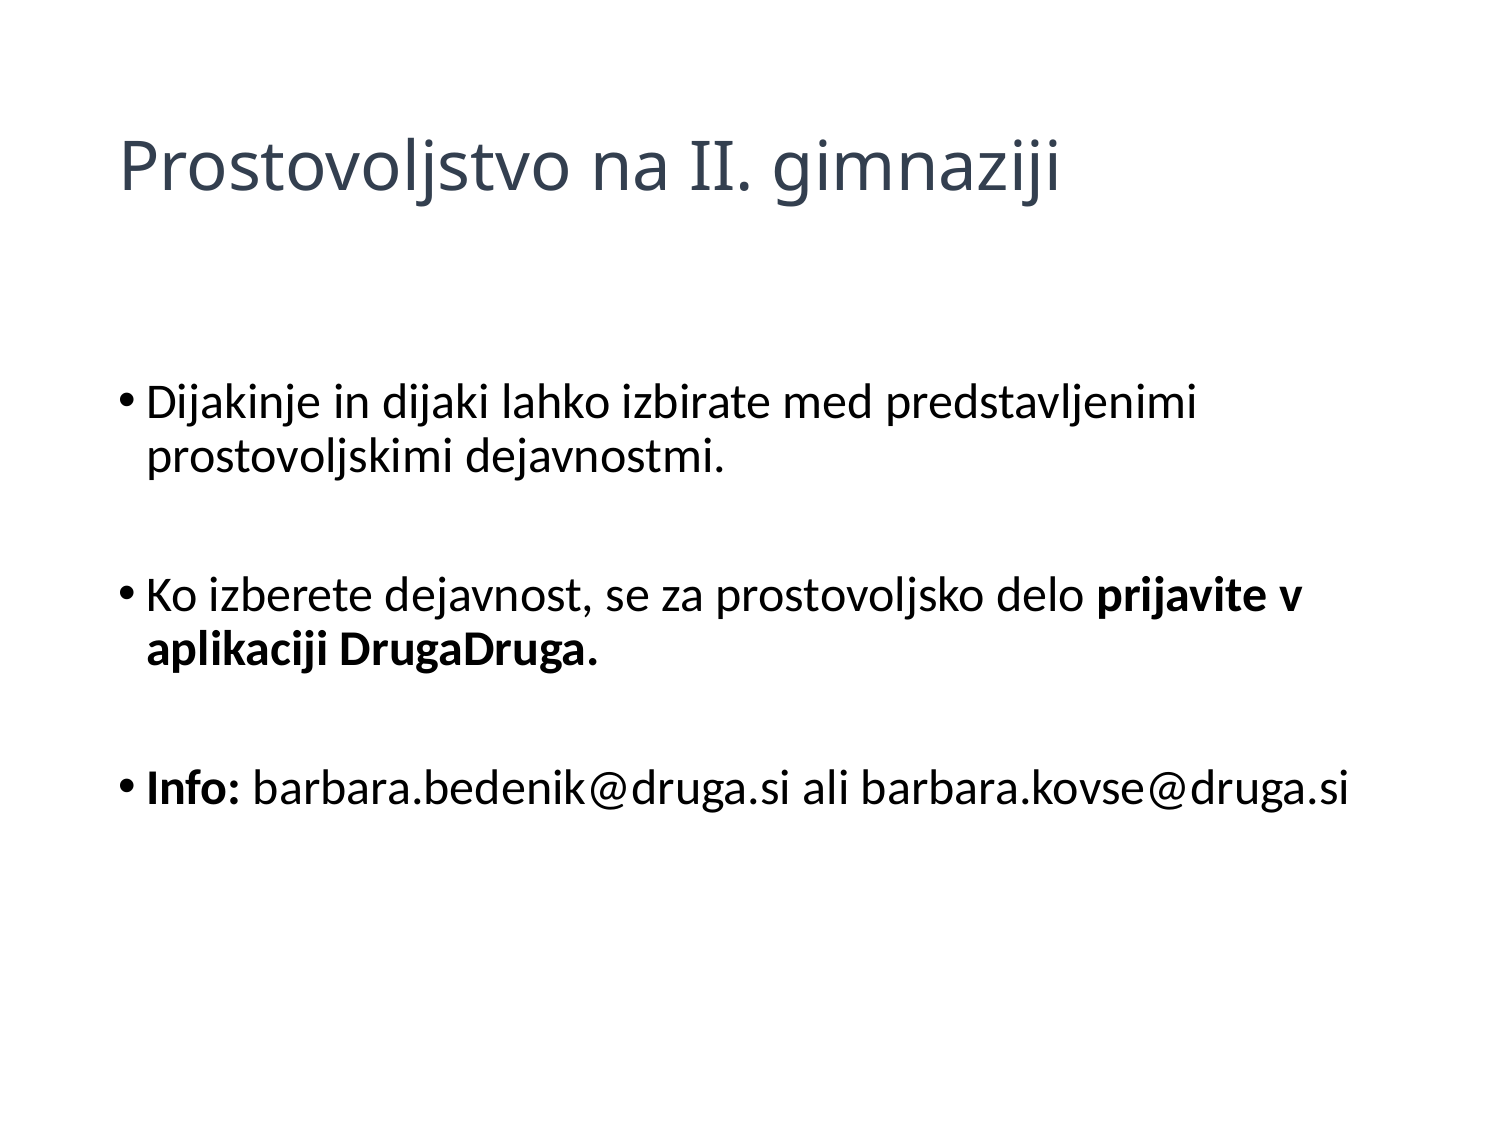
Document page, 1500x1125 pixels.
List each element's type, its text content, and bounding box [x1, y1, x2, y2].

title Prostovoljstvo na II. gimnaziji [103, 59, 1397, 278]
list Dijakinje in dijaki lahko izbirate med predstavljenimi prostovoljskimi dejavnostmi. Ko izberete dejavnost, se za prostovoljsko delo prijavite v aplikaciji DrugaDruga. Info: barbara.bedenik@druga.si ali barbara.kovse@druga.si [103, 299, 1397, 1014]
